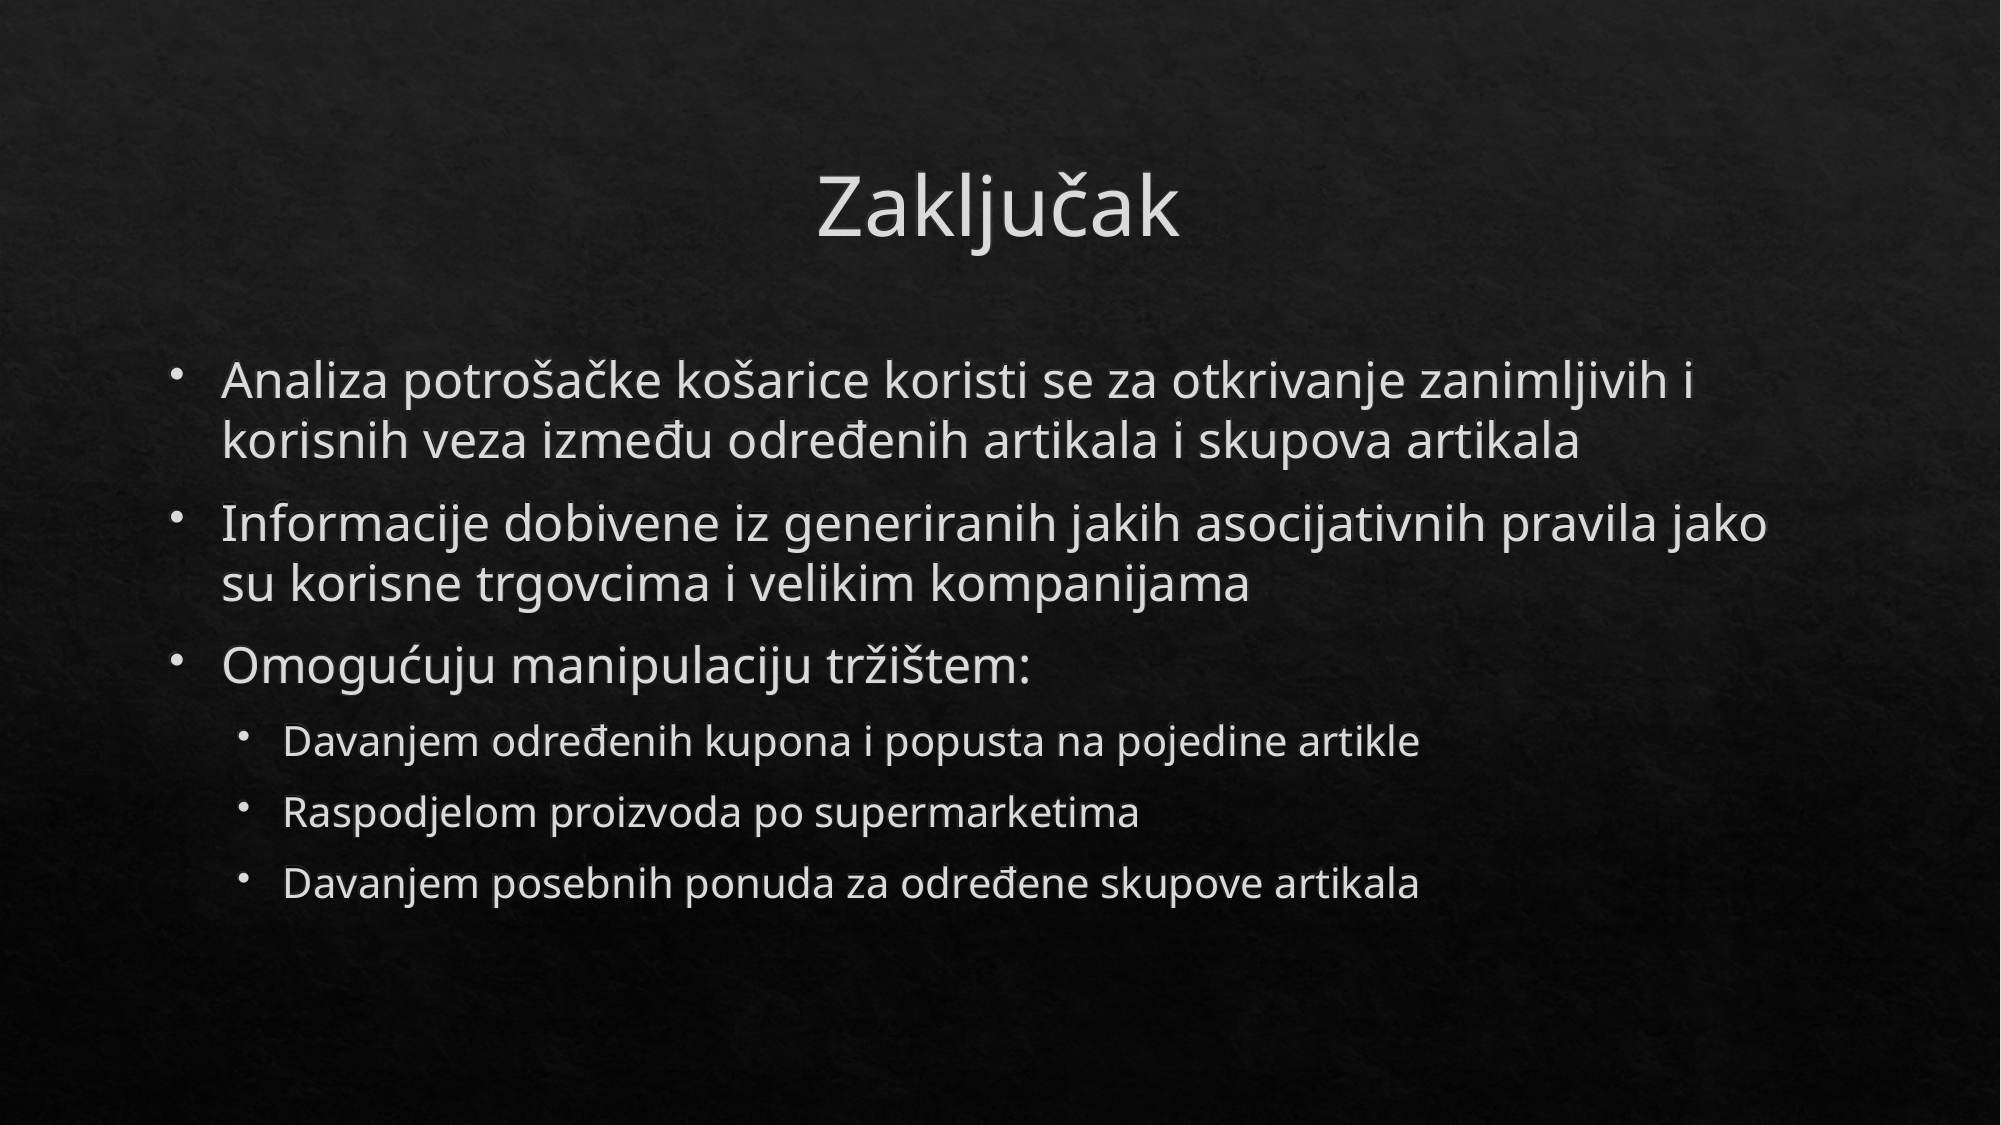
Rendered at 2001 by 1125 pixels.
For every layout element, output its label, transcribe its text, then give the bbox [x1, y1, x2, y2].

picture [0, 0, 2001, 1125]
list Analiza potrošačke košarice koristi se za otkrivanje zanimljivih i korisnih veza između određenih artikala i skupova artikala Informacije dobivene iz generiranih jakih asocijativnih pravila jako su korisne trgovcima i velikim kompanijama Omogućuju manipulaciju tržištem: Davanjem određenih kupona i popusta na pojedine artikle Raspodjelom proizvoda po supermarketima Davanjem posebnih ponuda za određene skupove artikala [149, 340, 1849, 950]
title Zaključak [149, 99, 1849, 307]
